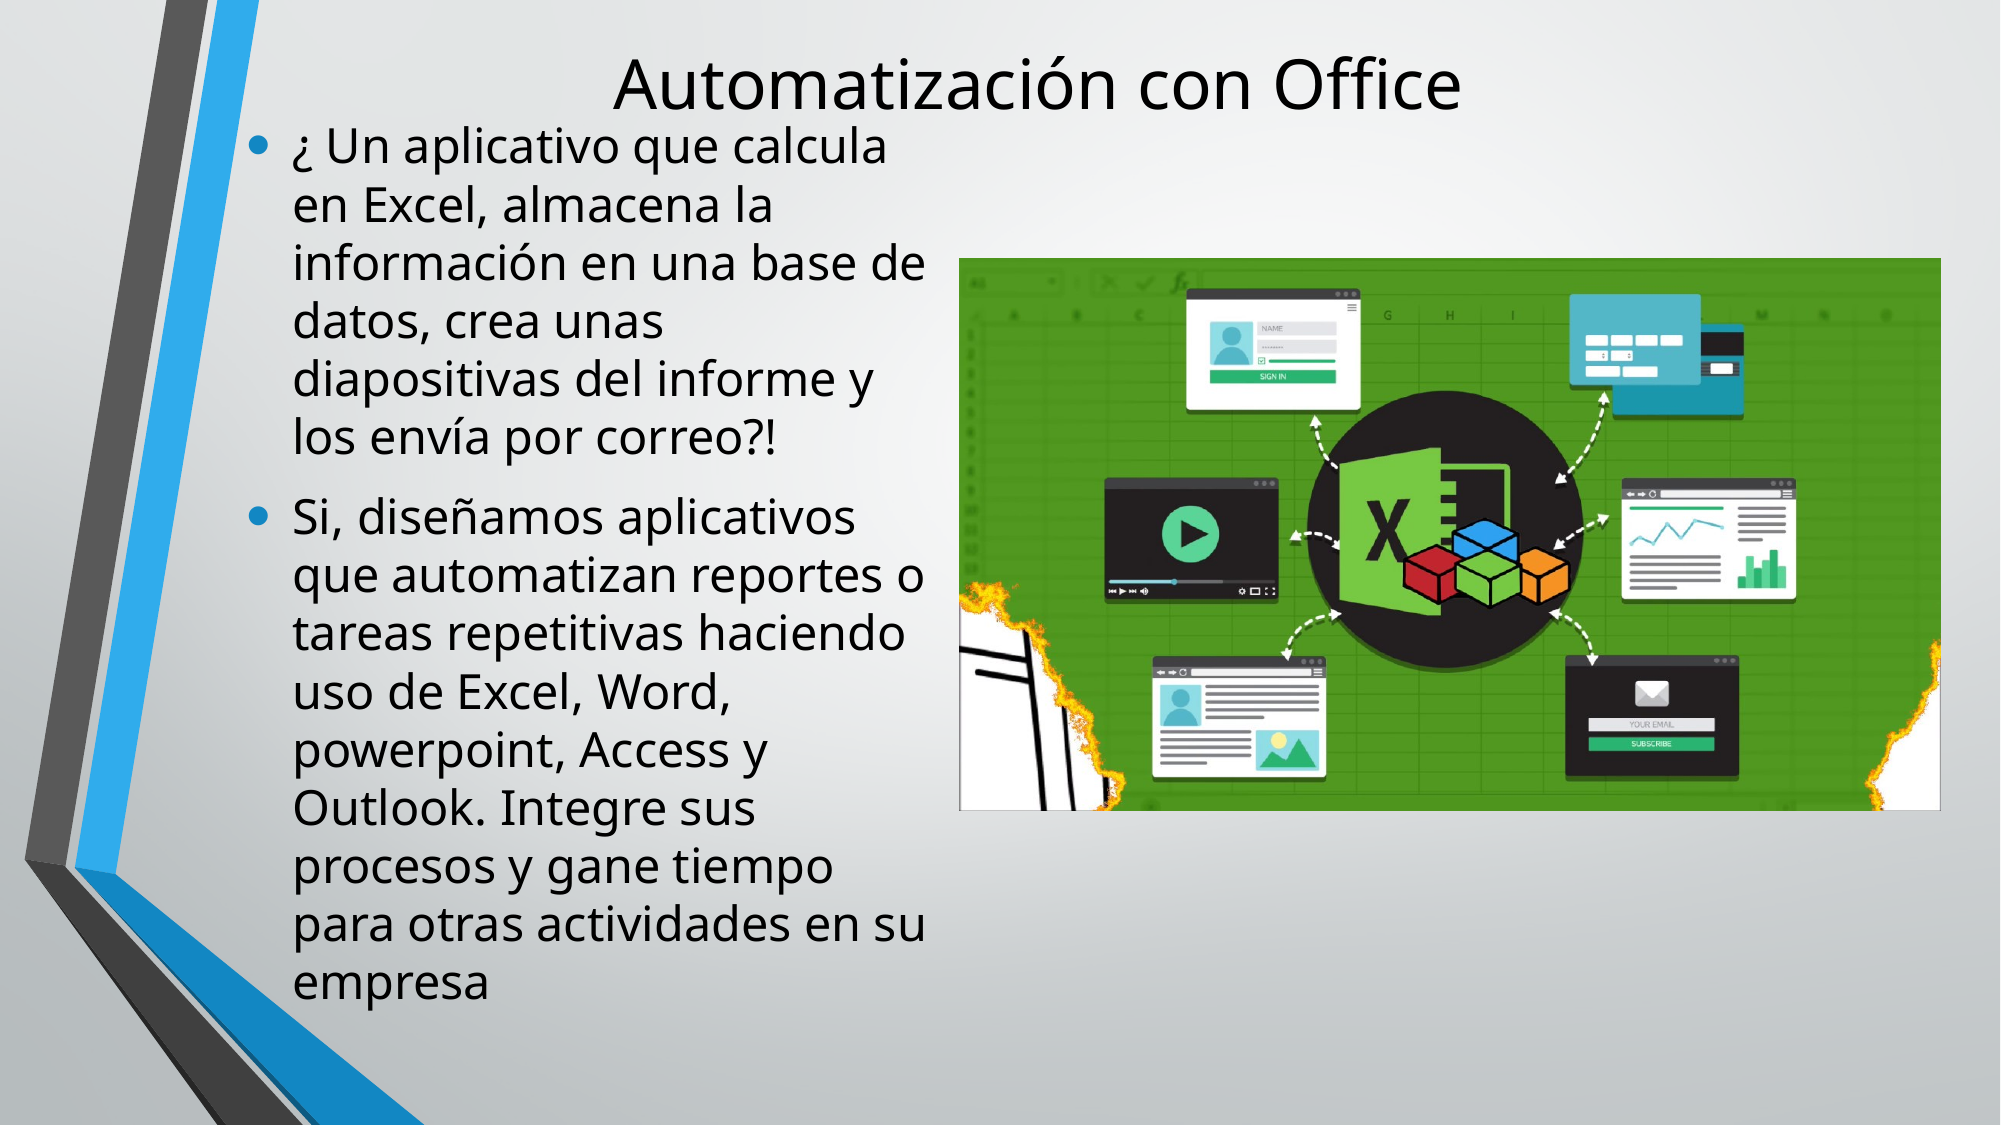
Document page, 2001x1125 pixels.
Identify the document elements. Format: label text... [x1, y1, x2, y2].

list ¿ Un aplicativo que calcula en Excel, almacena la información en una base de datos, crea unas diapositivas del informe y los envía por correo?! Si, diseñamos aplicativos que automatizan reportes o tareas repetitivas haciendo uso de Excel, Word, powerpoint, Access y Outlook. Integre sus procesos y gane tiempo para otras actividades en su empresa [231, 105, 946, 1020]
title Automatización con Office [217, 32, 1861, 132]
picture [959, 258, 1941, 811]
